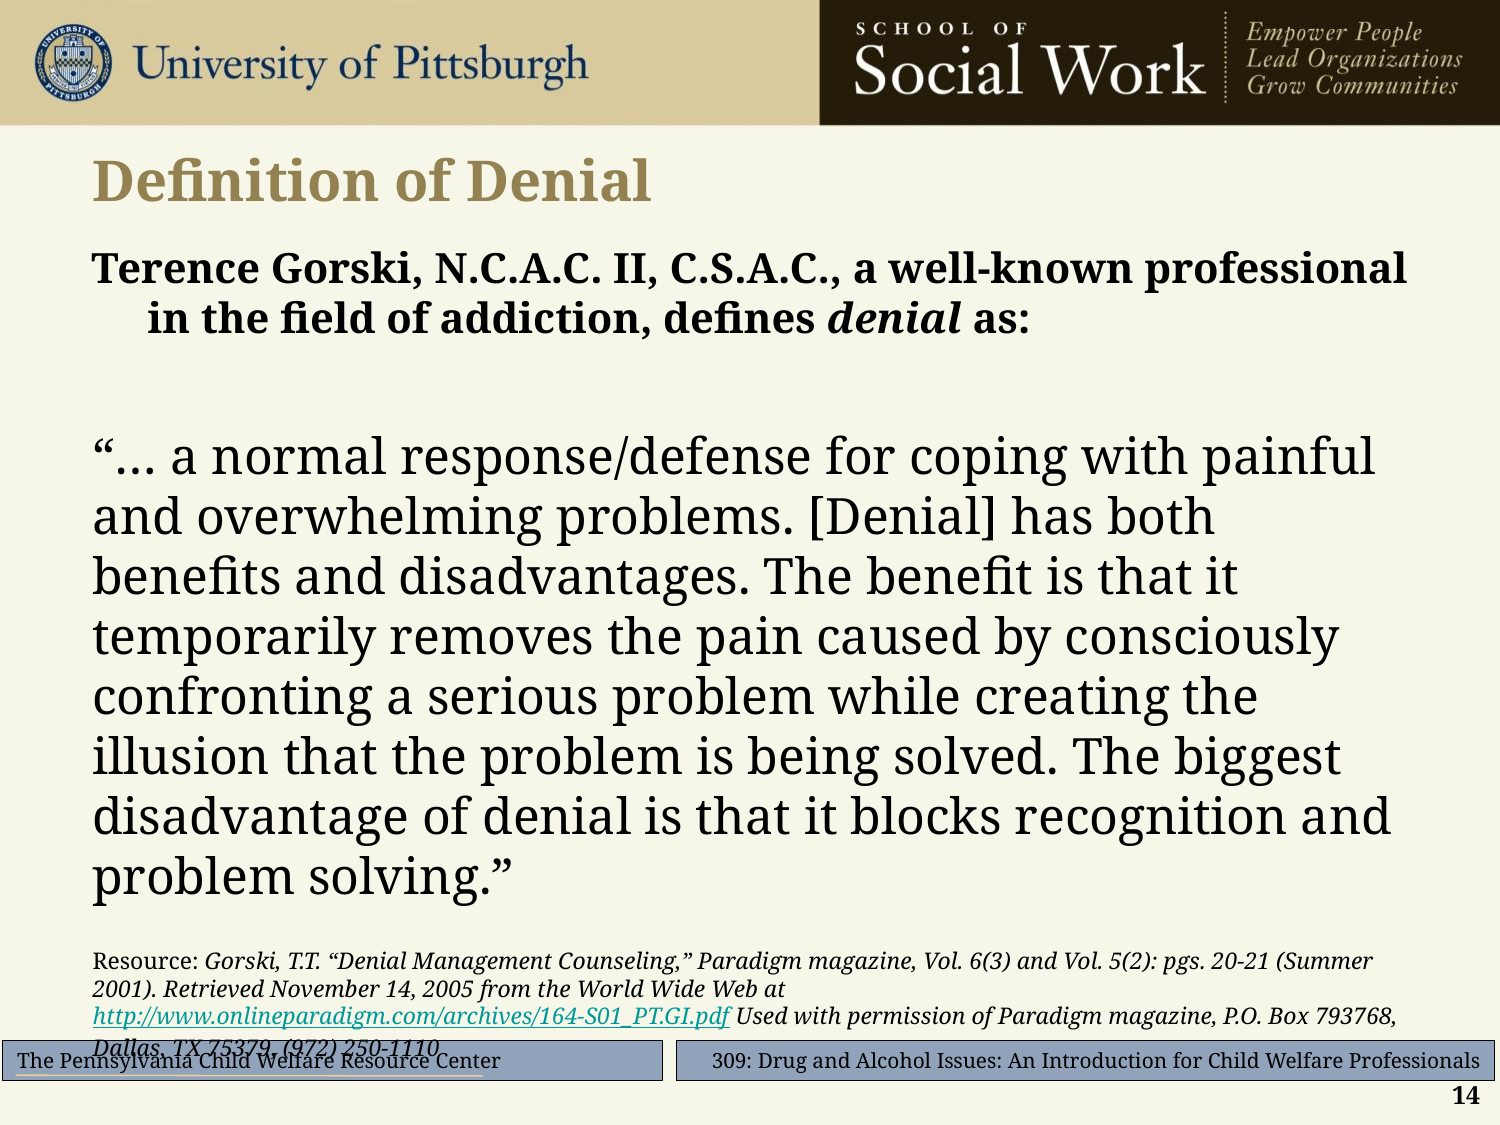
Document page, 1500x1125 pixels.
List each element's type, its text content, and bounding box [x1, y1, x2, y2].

slide_number 14 [1327, 1080, 1496, 1113]
list Terence Gorski, N.C.A.C. II, C.S.A.C., a well-known professional in the field of addiction, defines denial as: [76, 234, 1427, 333]
title Definition of Denial [76, 129, 1428, 228]
text_box Resource: Gorski, T.T. “Denial Management Counseling,” Paradigm magazine, Vol. 6(3) and Vol. 5(2): pgs. 20-21 (Summer 2001). Retrieved November 14, 2005 from the World Wide Web at http://www.onlineparadigm.com/archives/164-S01_PT.GI.pdf Used with permission of Paradigm magazine, P.O. Box 793768, Dallas, TX 75379, (972) 250-1110 [77, 939, 1434, 1068]
list “… a normal response/defense for coping with painful and overwhelming problems. [Denial] has both benefits and disadvantages. The benefit is that it temporarily removes the pain caused by consciously confronting a serious problem while creating the illusion that the problem is being solved. The biggest disadvantage of denial is that it blocks recognition and problem solving.” [76, 416, 1431, 892]
picture [0, 0, 1500, 1125]
